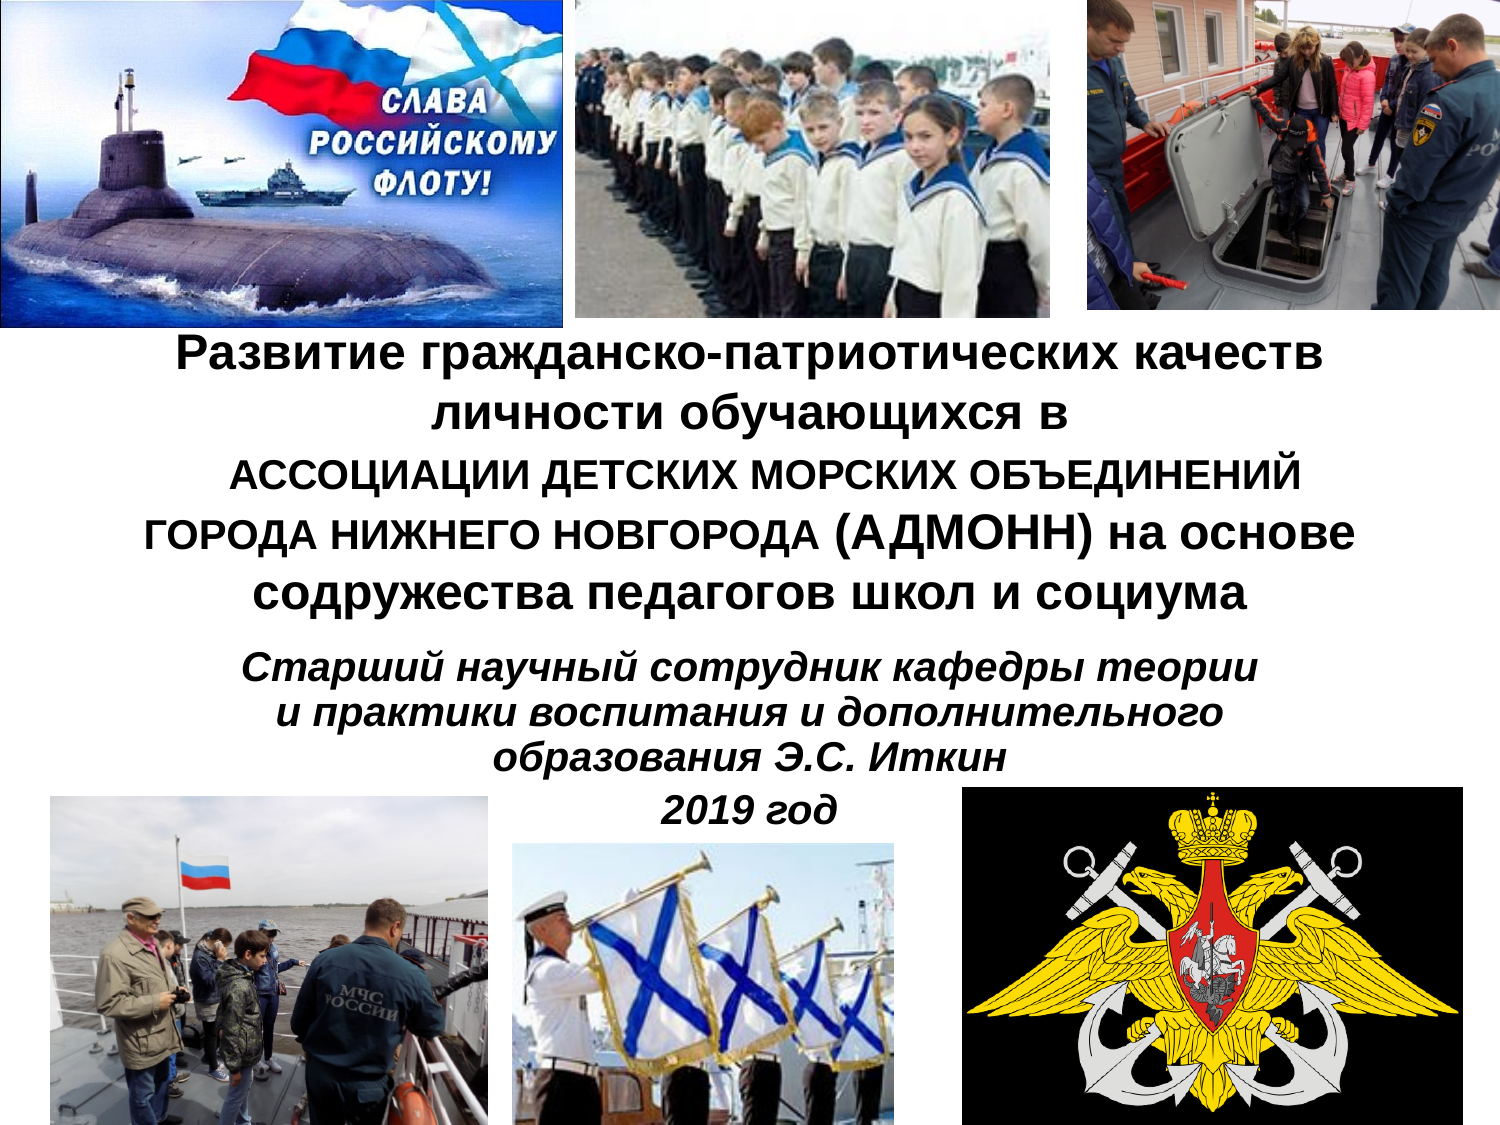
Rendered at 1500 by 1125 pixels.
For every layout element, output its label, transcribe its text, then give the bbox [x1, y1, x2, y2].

picture [574, 0, 1051, 318]
picture [962, 787, 1463, 1125]
subtitle Старший научный сотрудник кафедры теории и практики воспитания и дополнительного образования Э.С. Иткин 2019 год [224, 637, 1276, 926]
title Развитие гражданско-патриотических качеств личности обучающихся в АССОЦИАЦИИ ДЕТСКИХ МОРСКИХ ОБЪЕДИНЕНИЙ ГОРОДА НИЖНЕГО НОВГОРОДА (АДМОНН) на основе содружества педагогов школ и социума [112, 349, 1388, 591]
picture [0, 0, 563, 329]
picture [1087, 0, 1500, 310]
picture [49, 796, 488, 1125]
picture [512, 843, 894, 1125]
